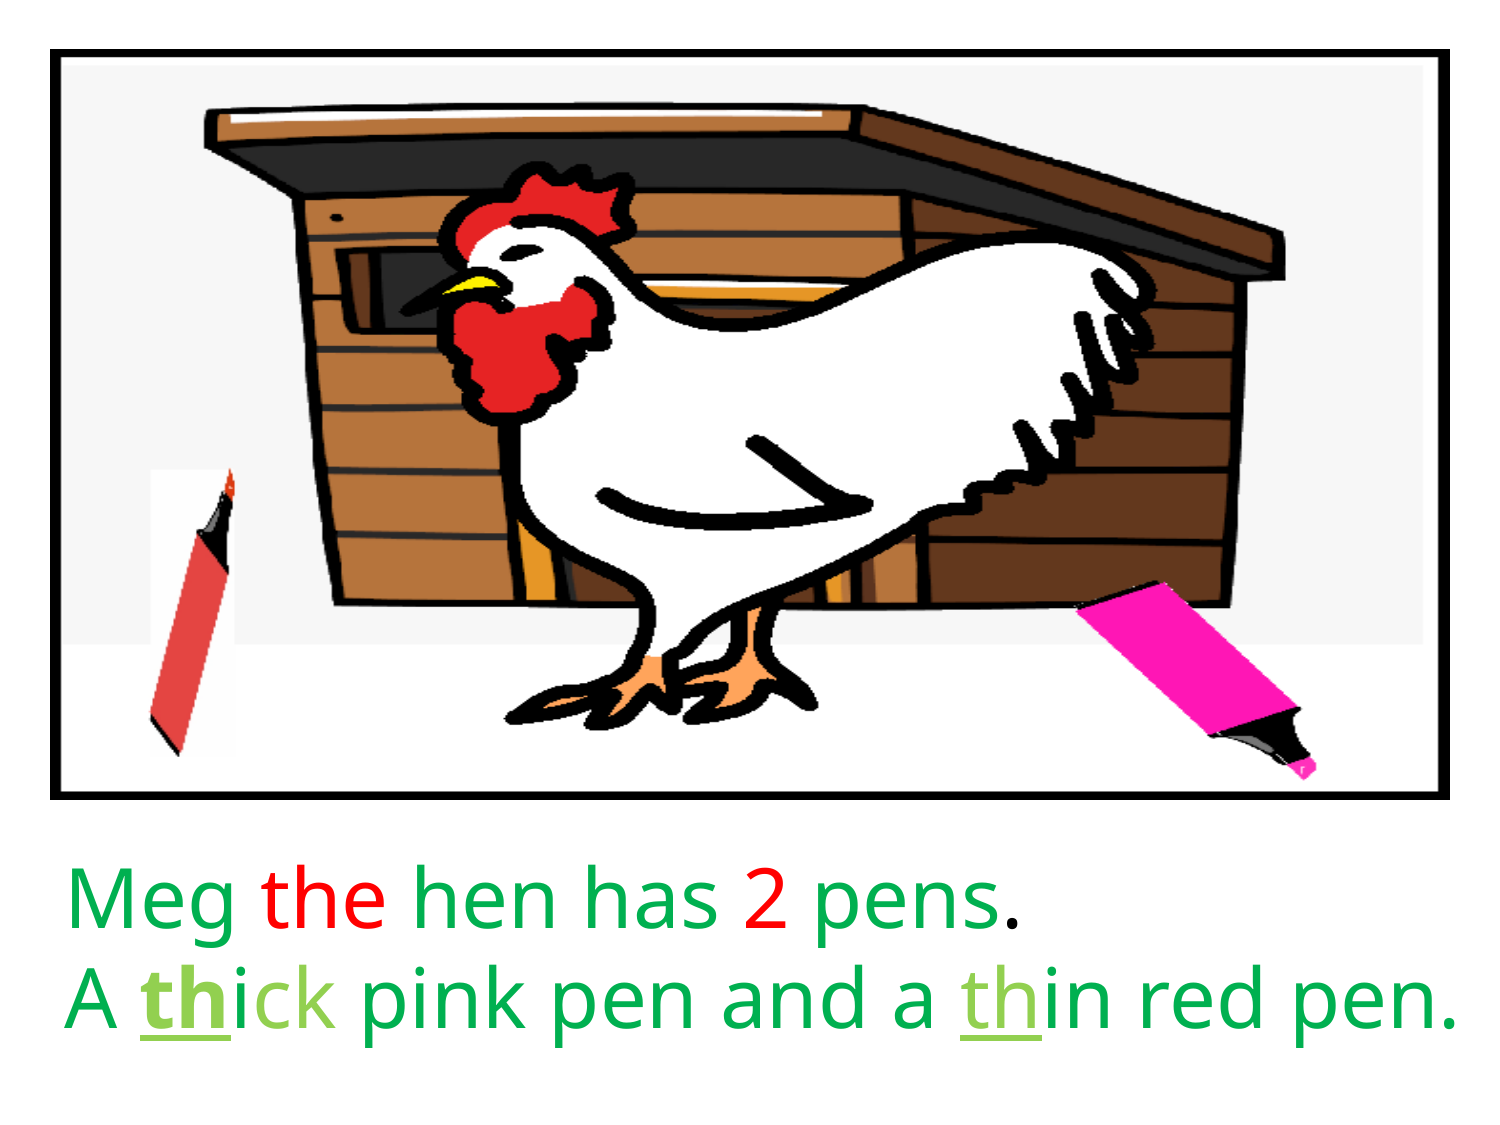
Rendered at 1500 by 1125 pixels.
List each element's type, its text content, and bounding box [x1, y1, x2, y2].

text_box Meg the hen has 2 pens. A thick pink pen and a thin red pen. [50, 837, 1500, 1053]
picture [49, 49, 1451, 801]
